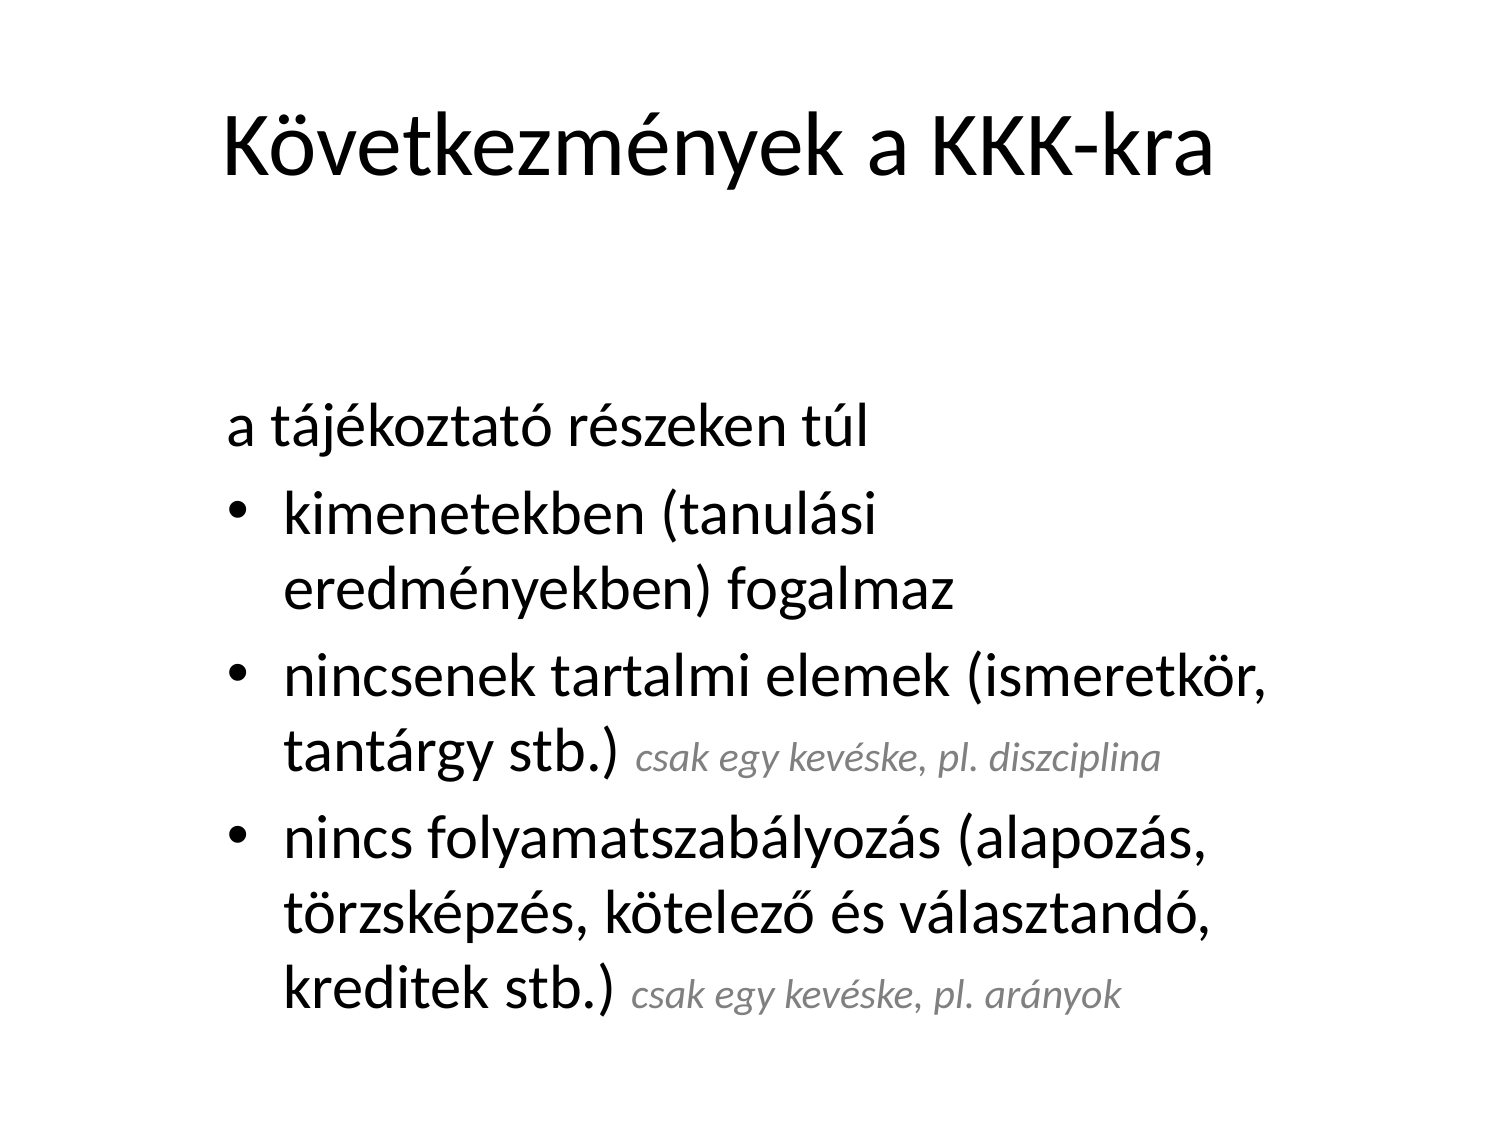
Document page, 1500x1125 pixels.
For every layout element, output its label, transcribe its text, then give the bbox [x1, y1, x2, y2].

title Következmények a KKK-kra [75, 45, 1365, 233]
list a tájékoztató részeken túl kimenetekben (tanulási eredményekben) fogalmaz nincsenek tartalmi elemek (ismeretkör, tantárgy stb.) csak egy kevéske, pl. diszciplina nincs folyamatszabályozás (alapozás, törzsképzés, kötelező és választandó, kreditek stb.) csak egy kevéske, pl. arányok [211, 376, 1303, 1120]
